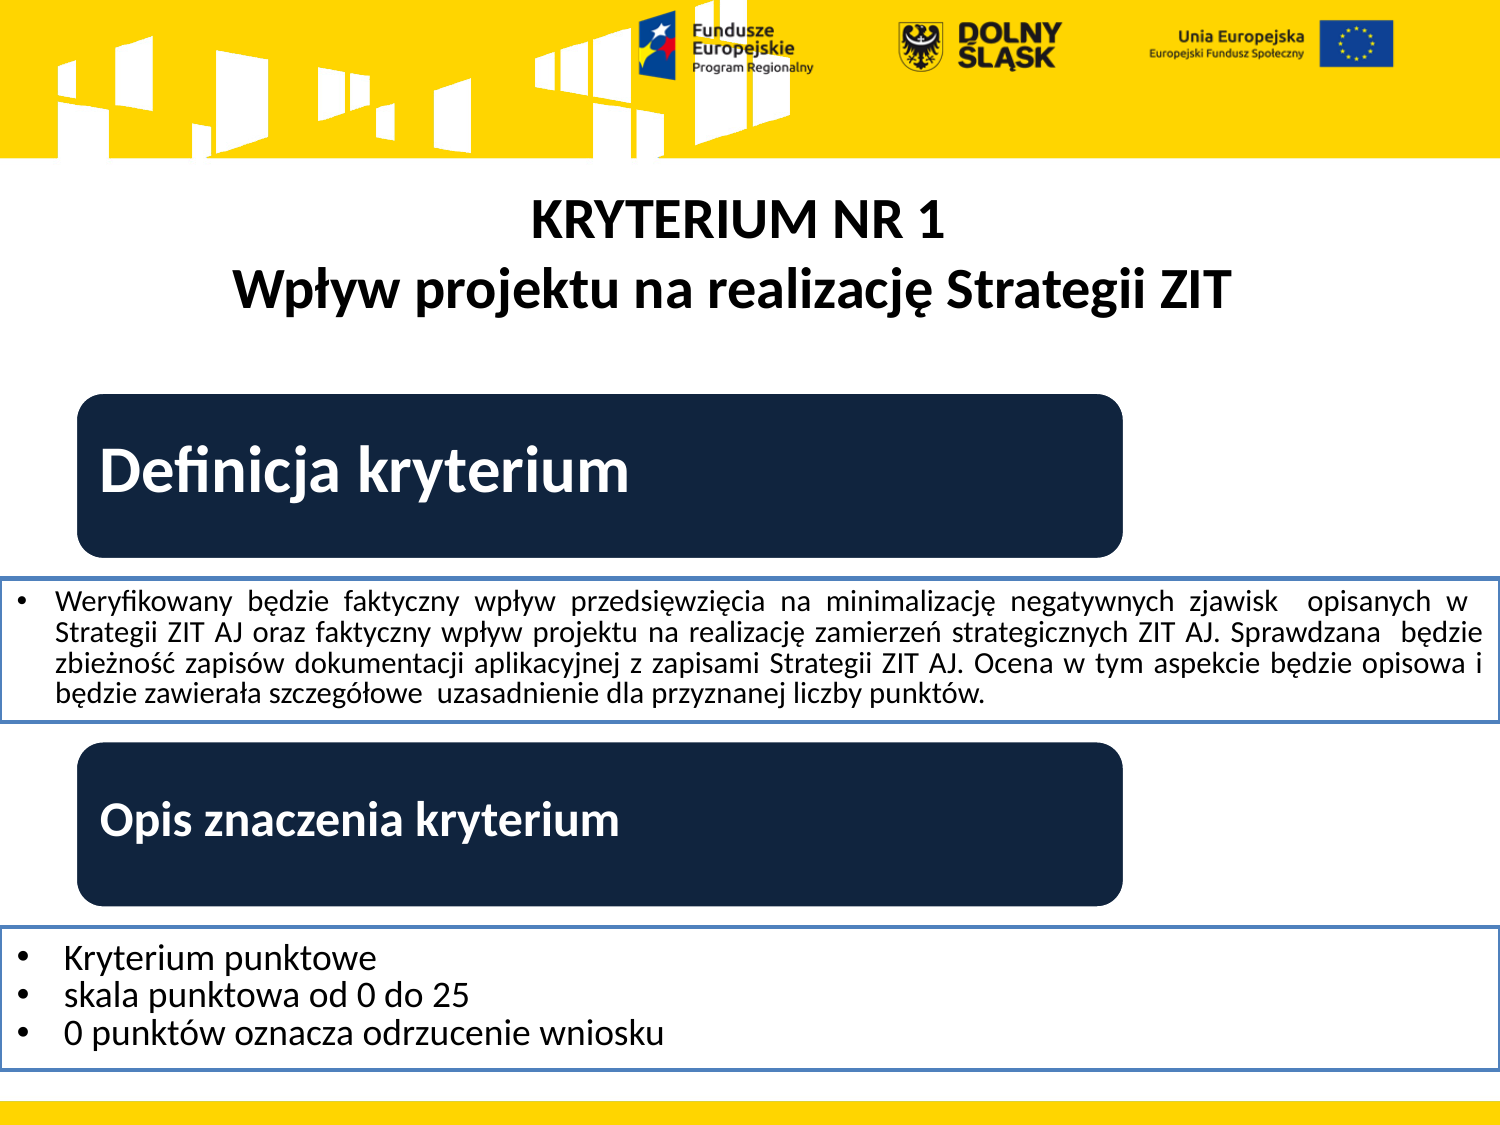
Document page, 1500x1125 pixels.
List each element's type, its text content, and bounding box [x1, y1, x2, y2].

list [0, 373, 1500, 1071]
picture [0, 0, 1500, 373]
title KRYTERIUM NR 1 Wpływ projektu na realizację Strategii ZIT [53, 184, 1425, 371]
picture [0, 1072, 1500, 1125]
